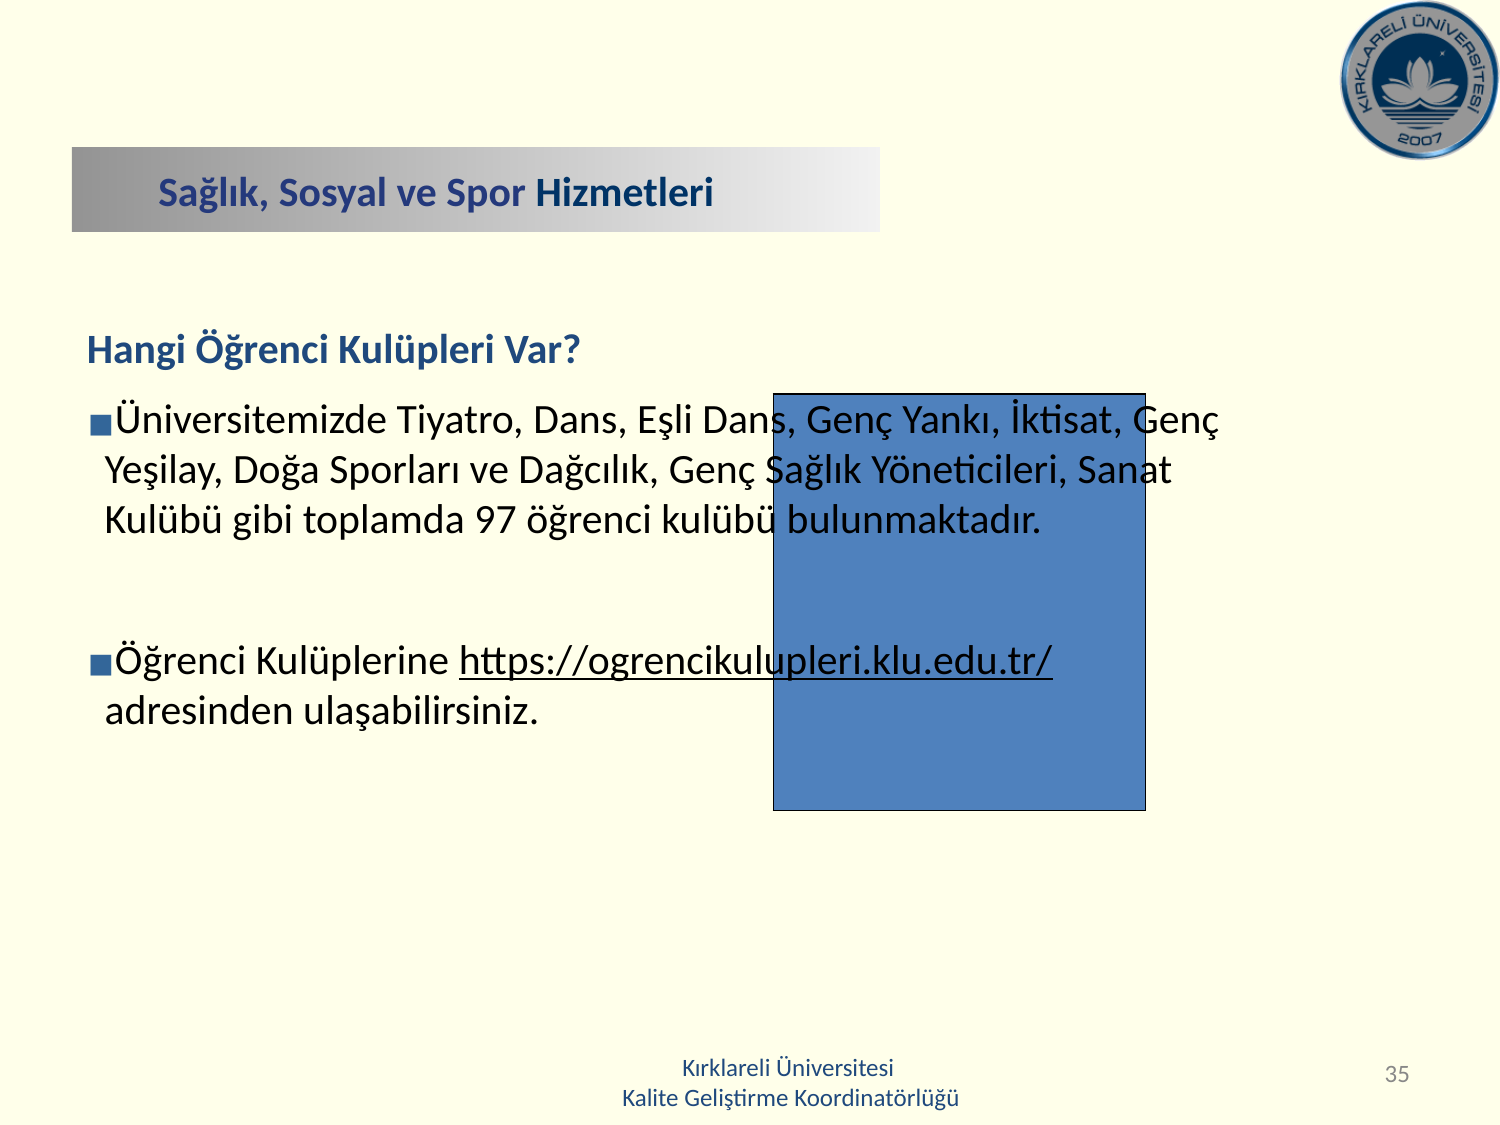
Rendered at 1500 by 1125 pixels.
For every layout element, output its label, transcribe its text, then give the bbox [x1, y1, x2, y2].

text_box Kırklareli Üniversitesi Kalite Geliştirme Koordinatörlüğü [395, 1051, 1187, 1112]
table_header [774, 741, 1145, 810]
text_box Hangi Öğrenci Kulüpleri Var? Üniversitemizde Tiyatro, Dans, Eşli Dans, Genç Yankı, İktisat, Genç Yeşilay, Doğa Sporları ve Dağcılık, Genç Sağlık Yöneticileri, Sanat Kulübü gibi toplamda 97 öğrenci kulübü bulunmaktadır. Öğrenci Kulüplerine https://ogrencikulupleri.klu.edu.tr/ adresinden ulaşabilirsiniz. [71, 314, 1258, 741]
picture [1339, 0, 1500, 162]
slide_number 35 [1074, 1042, 1425, 1103]
text_box Sağlık, Sosyal ve Spor Hizmetleri [71, 147, 880, 232]
